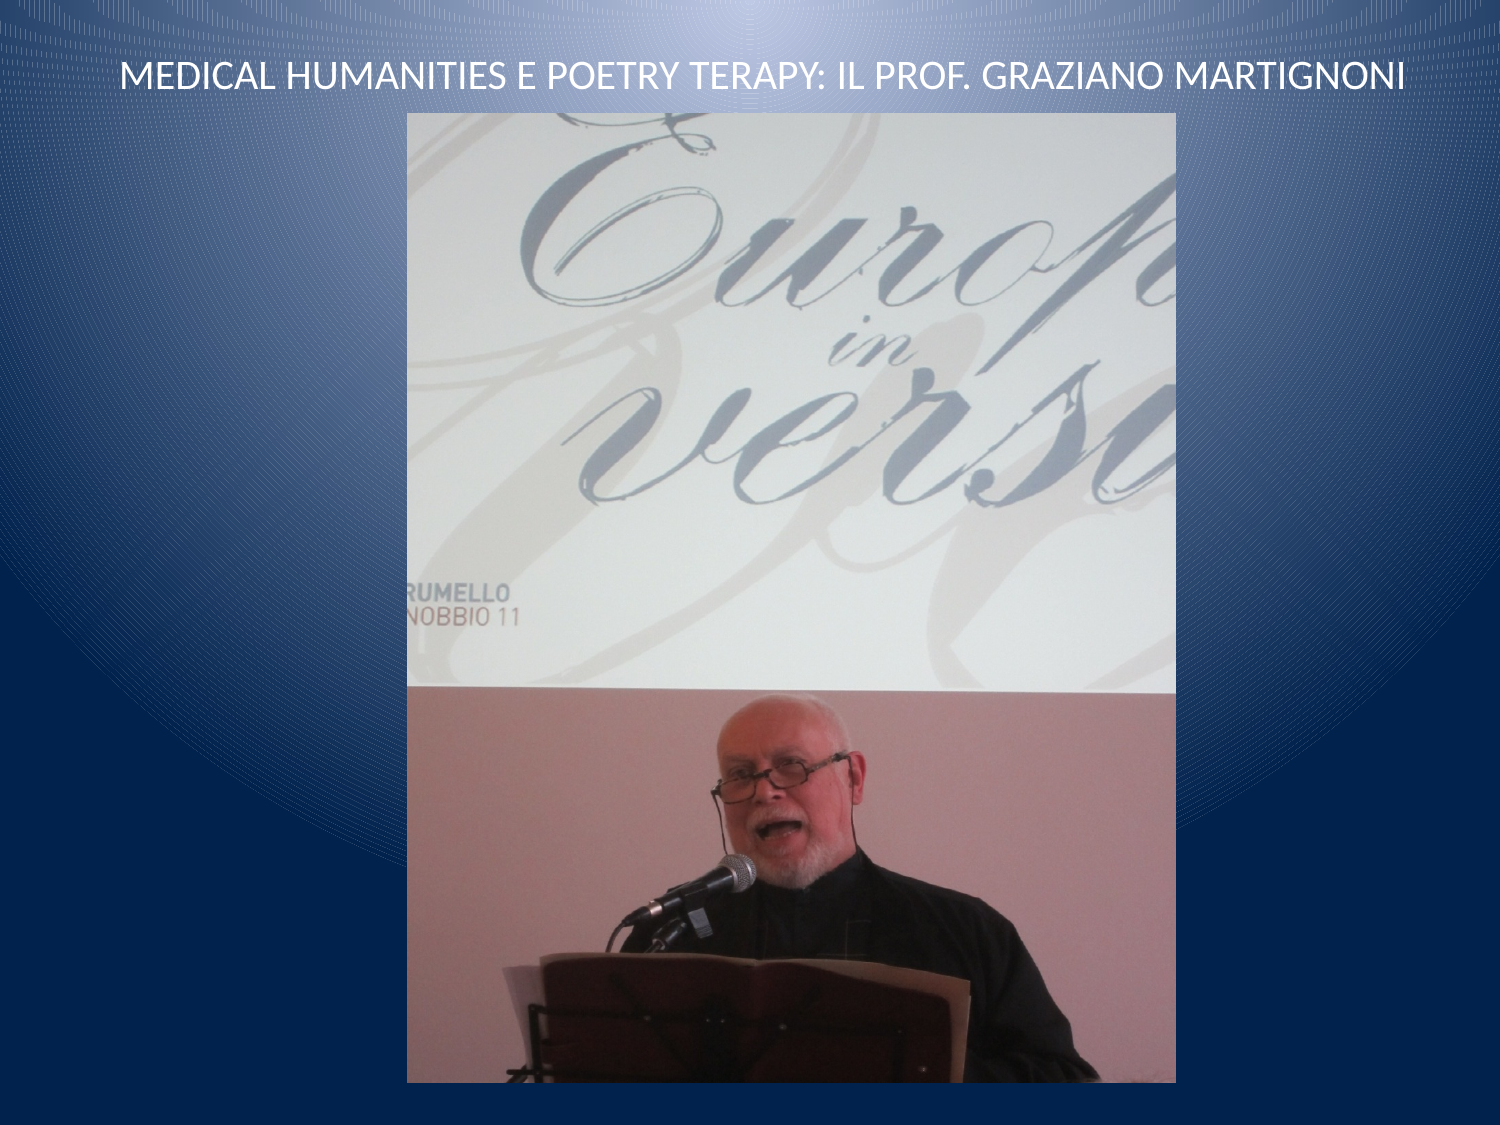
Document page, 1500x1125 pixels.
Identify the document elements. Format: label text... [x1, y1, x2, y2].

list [407, 113, 1176, 1083]
title MEDICAL HUMANITIES E POETRY TERAPY: IL PROF. GRAZIANO MARTIGNONI [100, 45, 1425, 114]
